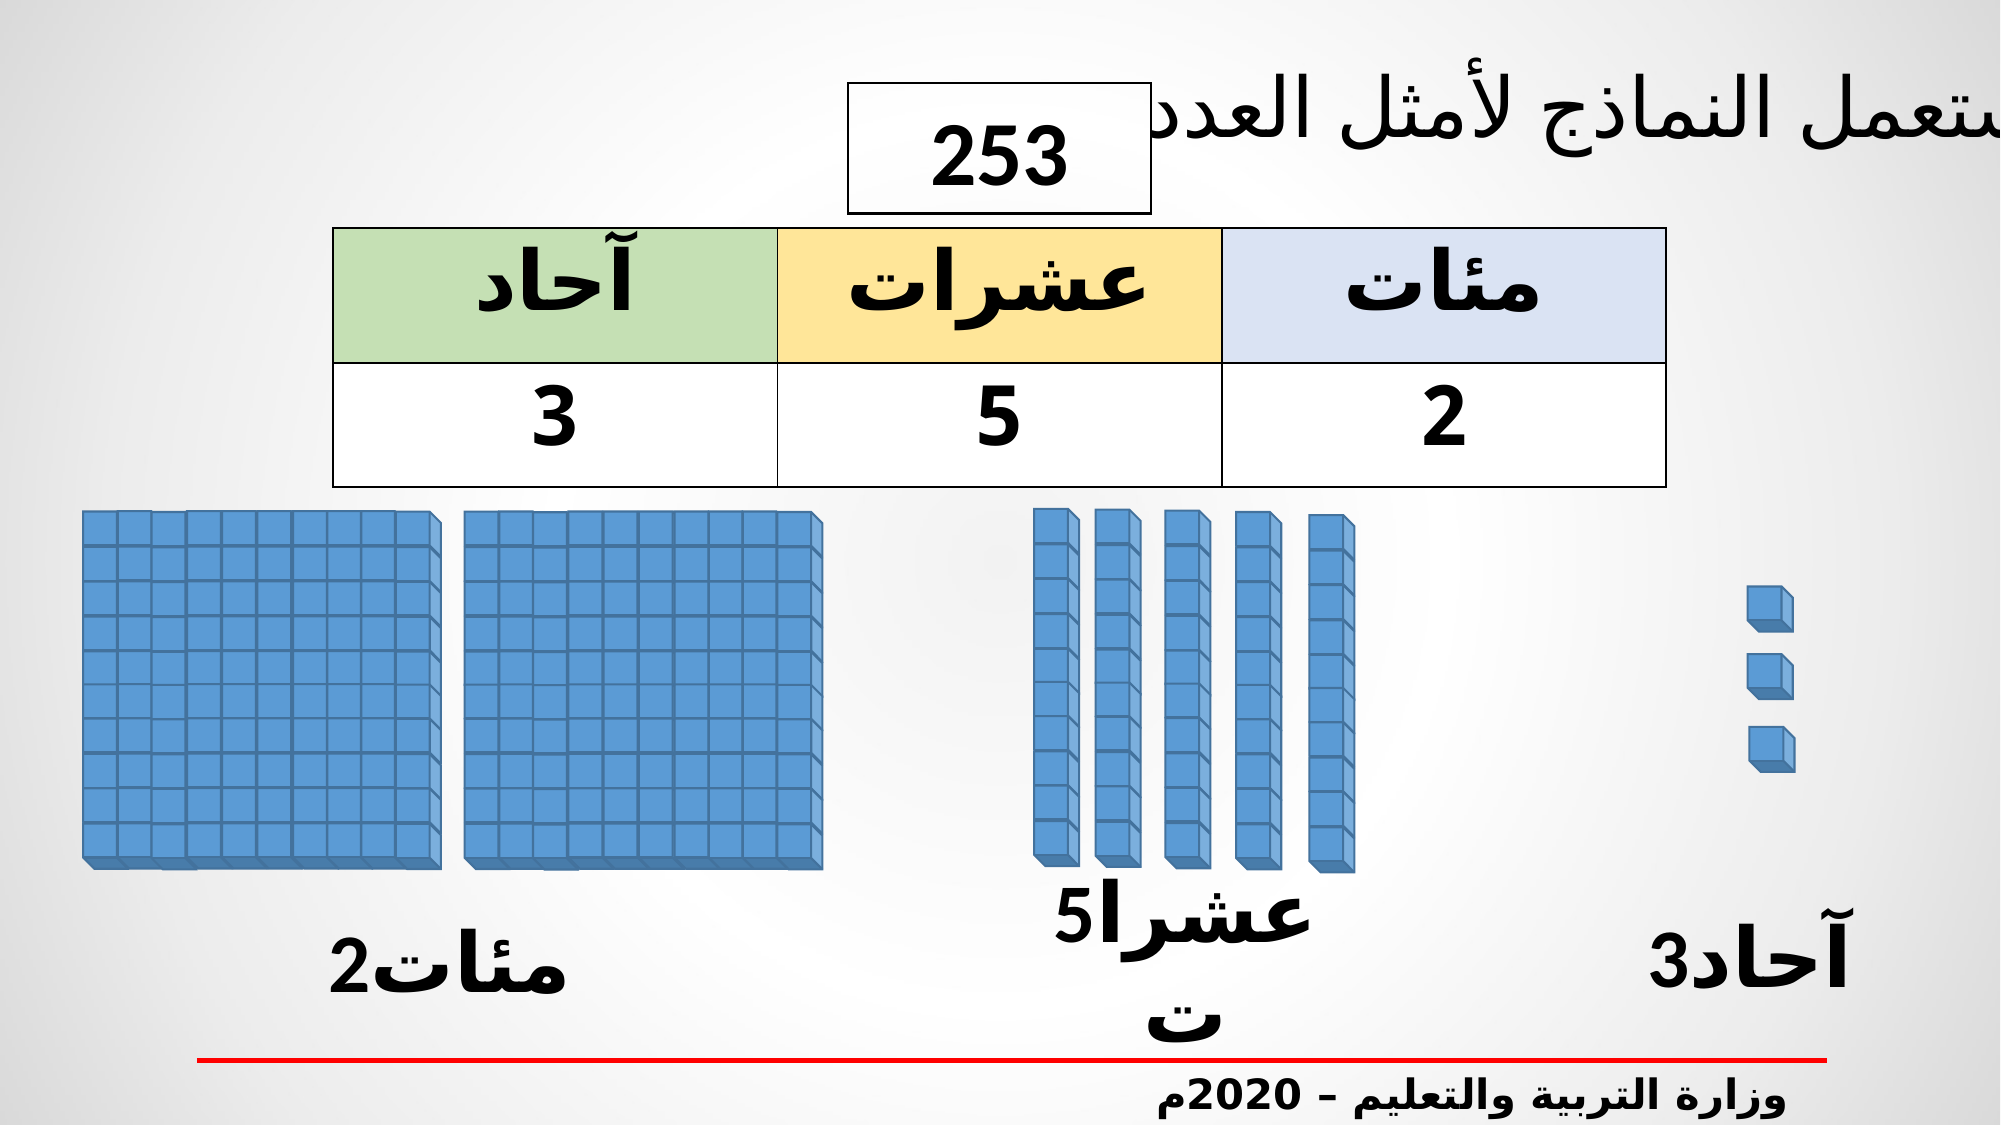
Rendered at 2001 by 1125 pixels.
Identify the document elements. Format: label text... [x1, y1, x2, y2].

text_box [1309, 514, 1355, 873]
text_box 2مئات [312, 886, 588, 1033]
text_box [1748, 725, 1796, 773]
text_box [464, 511, 823, 870]
table_cell 5 [778, 364, 1221, 486]
picture [0, 0, 2001, 1125]
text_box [196, 1060, 1827, 1125]
text_box 5عشرات [1033, 886, 1338, 1033]
table_header عشرات [778, 229, 1221, 362]
text_box [1746, 653, 1794, 701]
text_box 3آحاد [1611, 881, 1887, 1028]
text_box استعمل النماذج لأمثل العدد [1130, 46, 2000, 162]
text_box [1746, 585, 1794, 633]
table_header آحاد [334, 229, 777, 362]
text_box 253 [847, 82, 1152, 215]
table_header مئات [1223, 229, 1665, 362]
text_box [1236, 511, 1282, 870]
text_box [1034, 508, 1080, 867]
table_cell 2 [1223, 364, 1665, 486]
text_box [1165, 510, 1211, 869]
table_cell 3 [334, 364, 777, 486]
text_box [1095, 509, 1141, 867]
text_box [83, 511, 441, 870]
